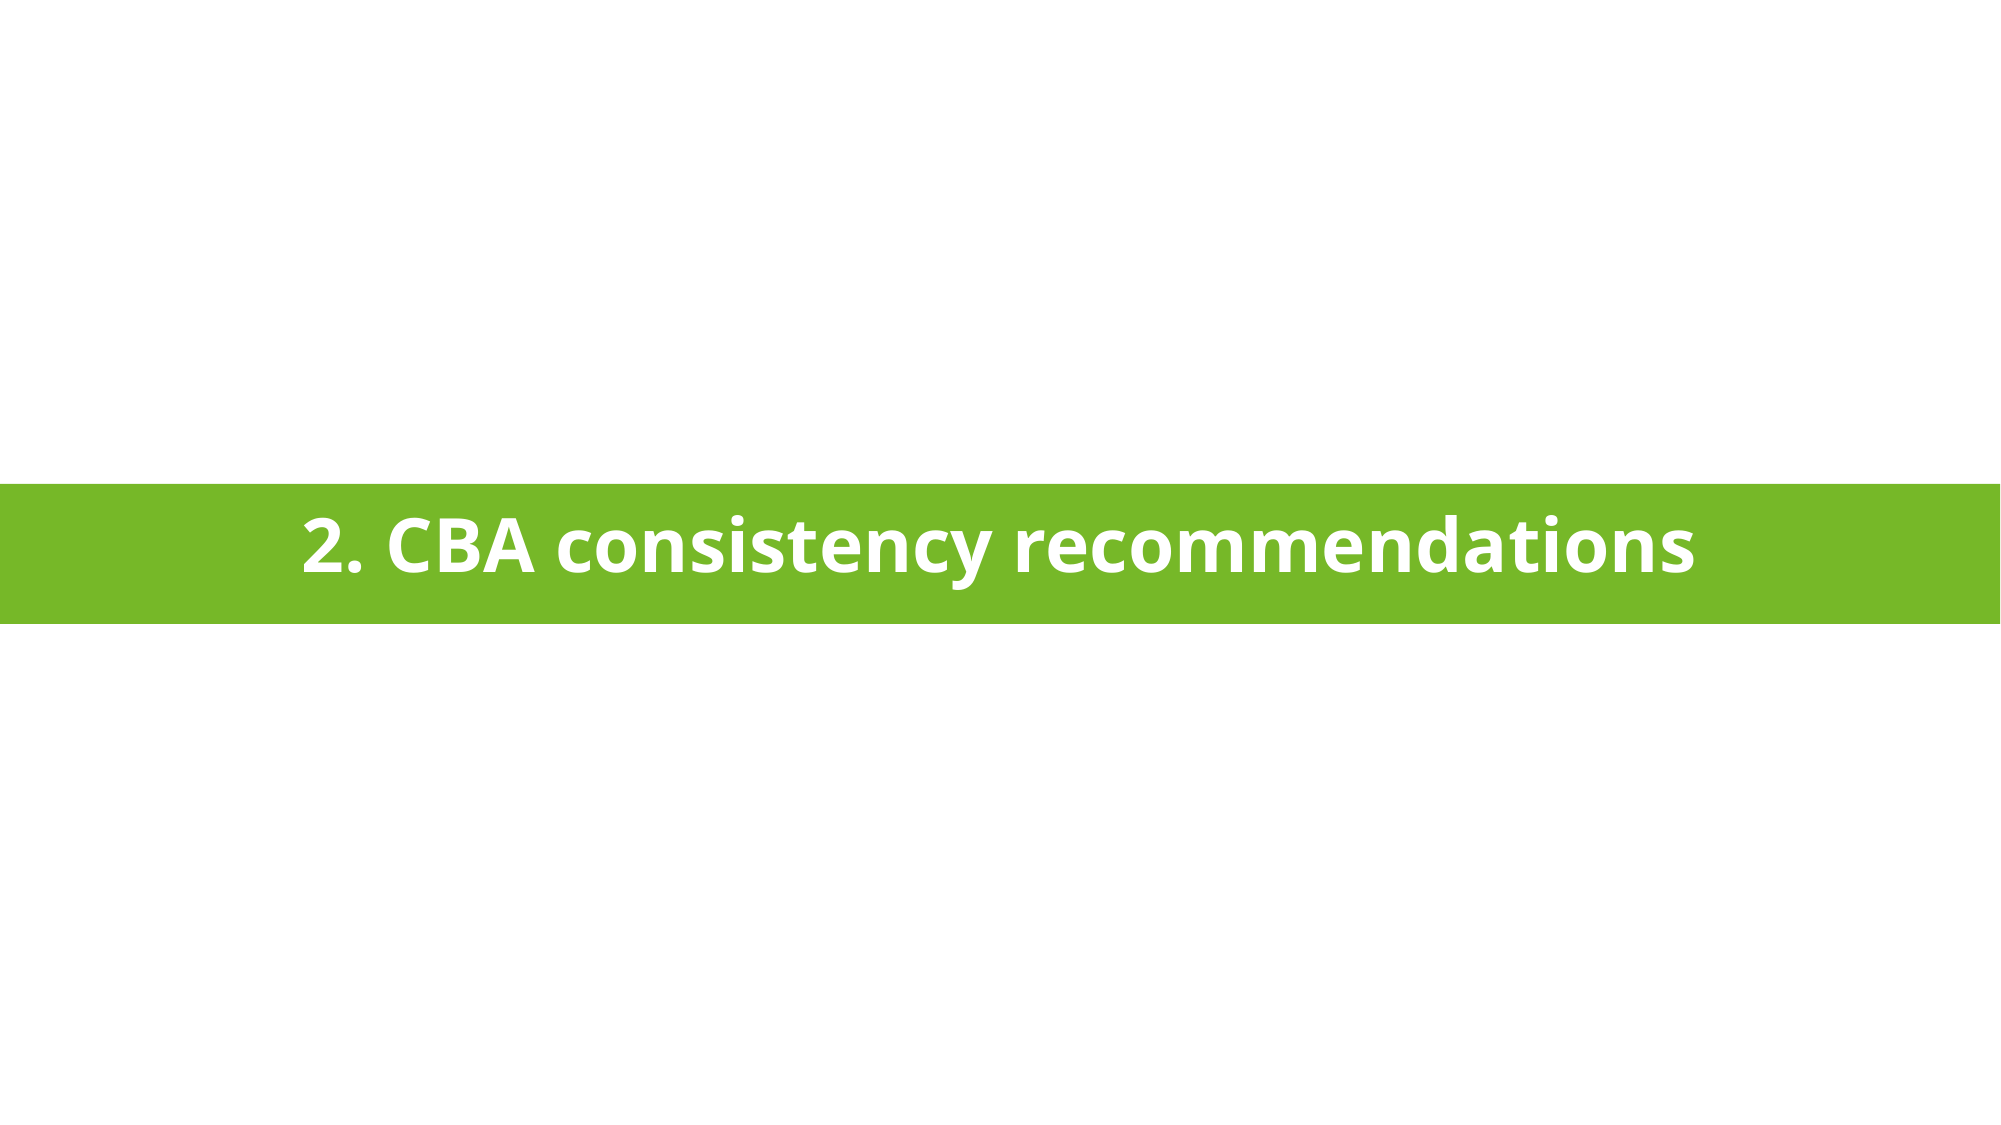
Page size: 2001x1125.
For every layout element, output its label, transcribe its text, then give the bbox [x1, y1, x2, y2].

title 2. CBA consistency recommendations [173, 500, 1827, 594]
